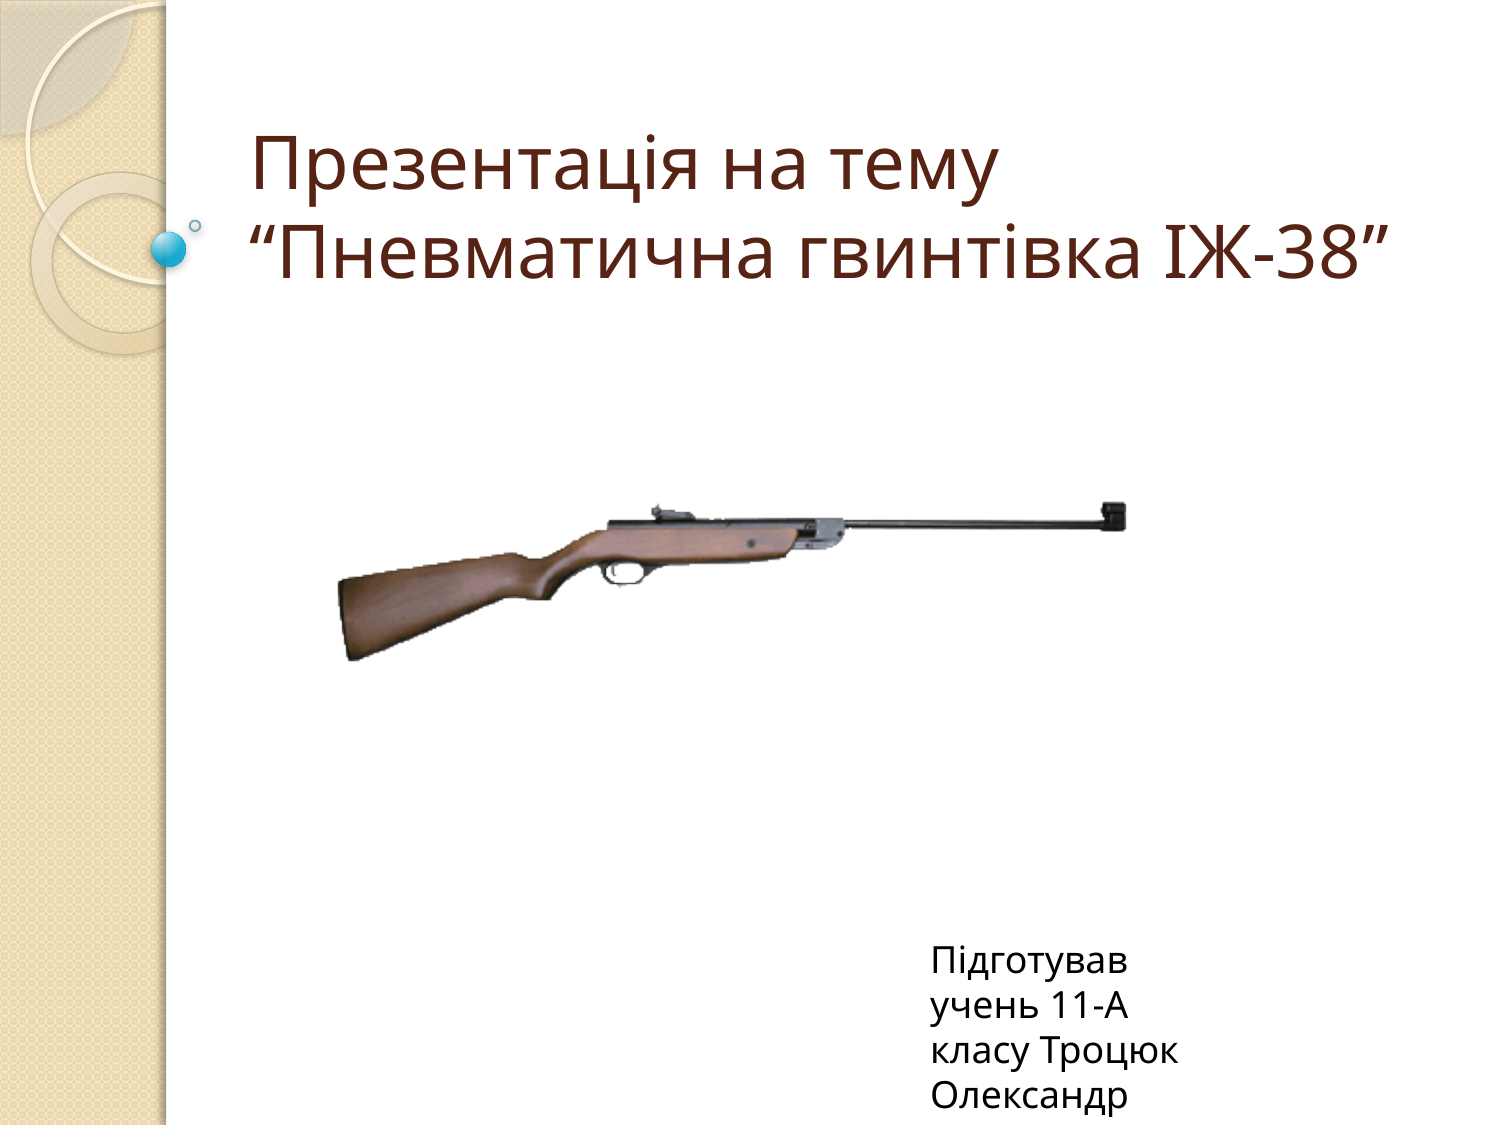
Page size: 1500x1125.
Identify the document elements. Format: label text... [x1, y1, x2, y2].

picture [327, 433, 1137, 738]
title Презентація на тему “Пневматична гвинтівка ІЖ-38” [234, 59, 1450, 301]
text_box Підготував учень 11-А класу Троцюк Олександр [915, 928, 1199, 1124]
